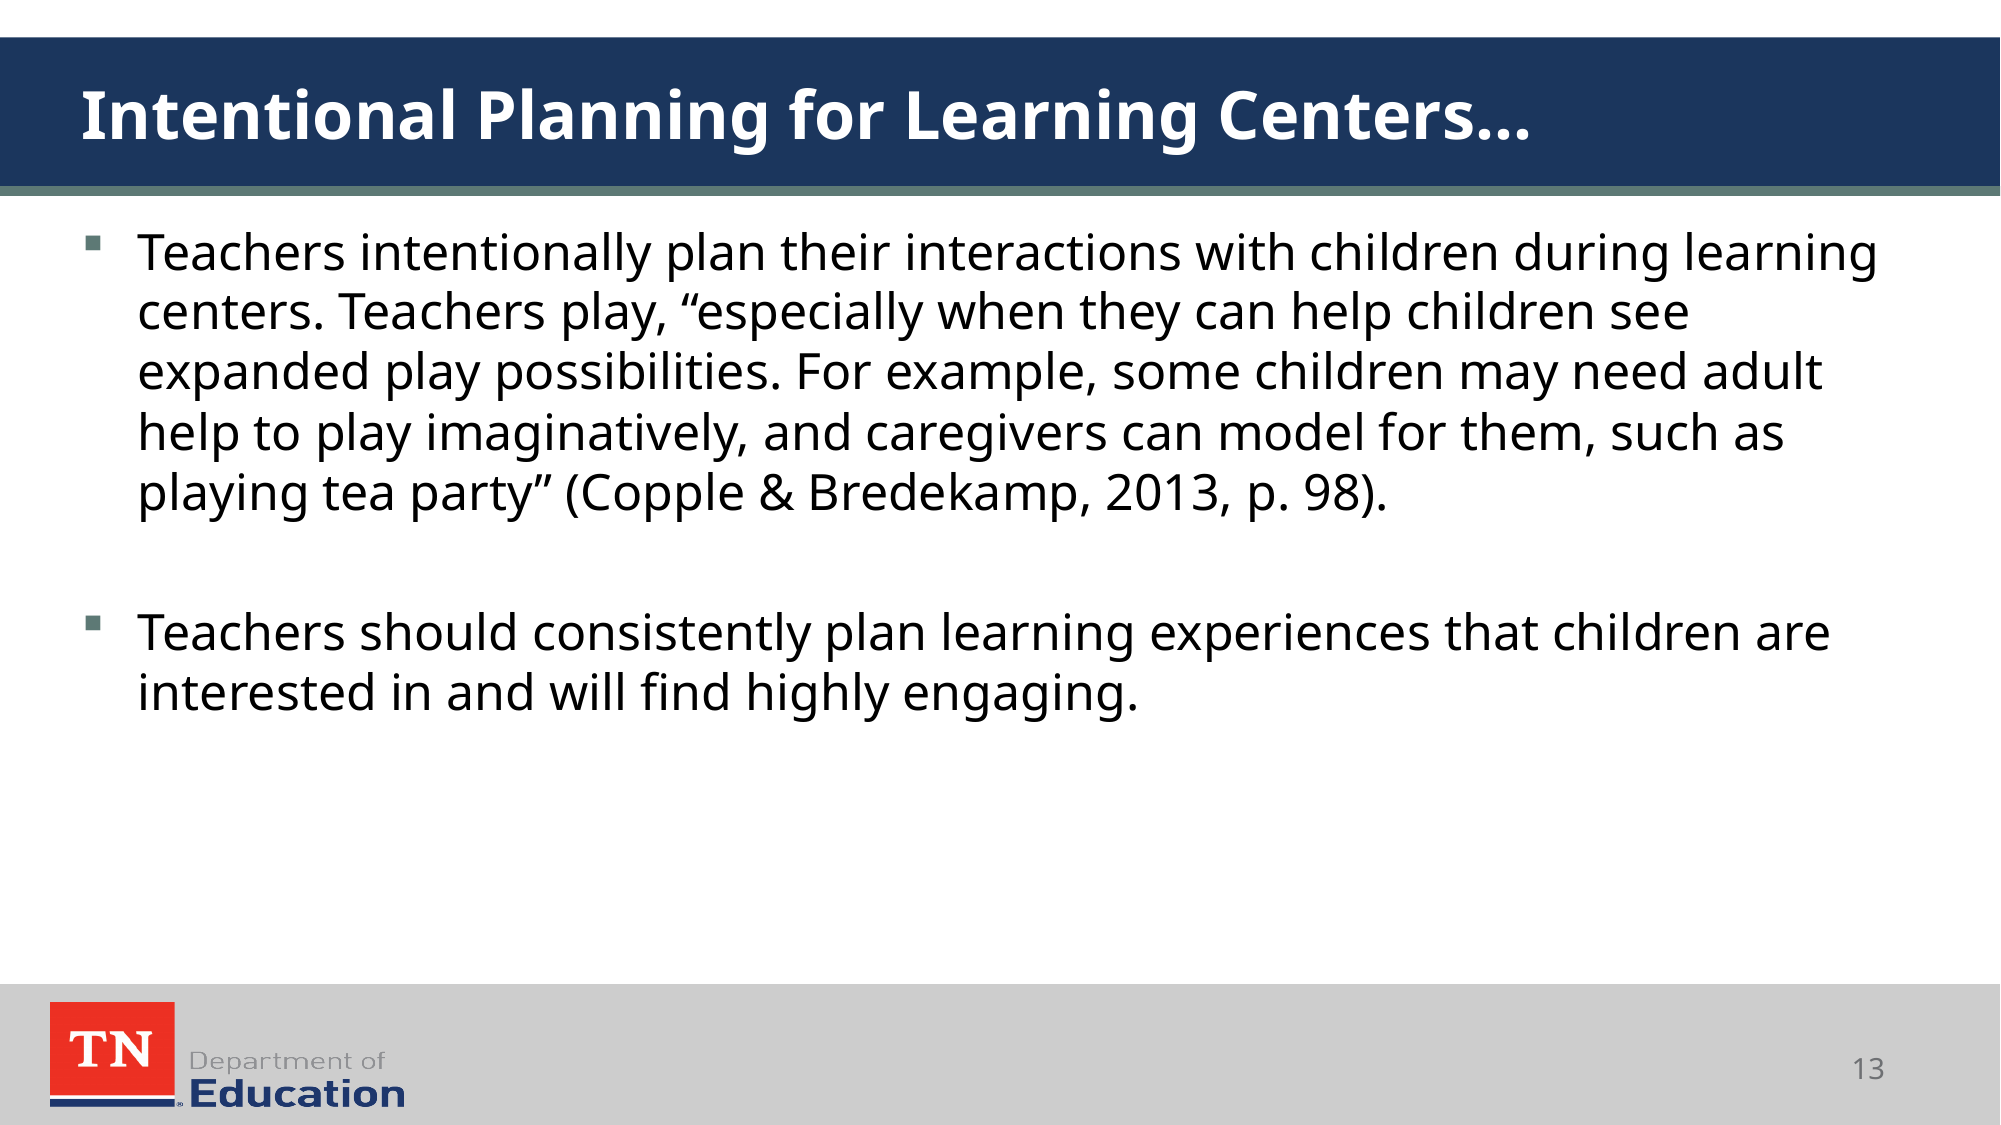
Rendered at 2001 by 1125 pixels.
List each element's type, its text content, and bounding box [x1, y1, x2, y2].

slide_number 13 [1800, 1042, 1900, 1103]
title Intentional Planning for Learning Centers… [66, 37, 1884, 188]
list Teachers intentionally plan their interactions with children during learning centers. Teachers play, “especially when they can help children see expanded play possibilities. For example, some children may need adult help to play imaginatively, and caregivers can model for them, such as playing tea party” (Copple & Bredekamp, 2013, p. 98). Teachers should consistently plan learning experiences that children are interested in and will find highly engaging. [66, 212, 1900, 955]
picture [50, 1002, 404, 1107]
